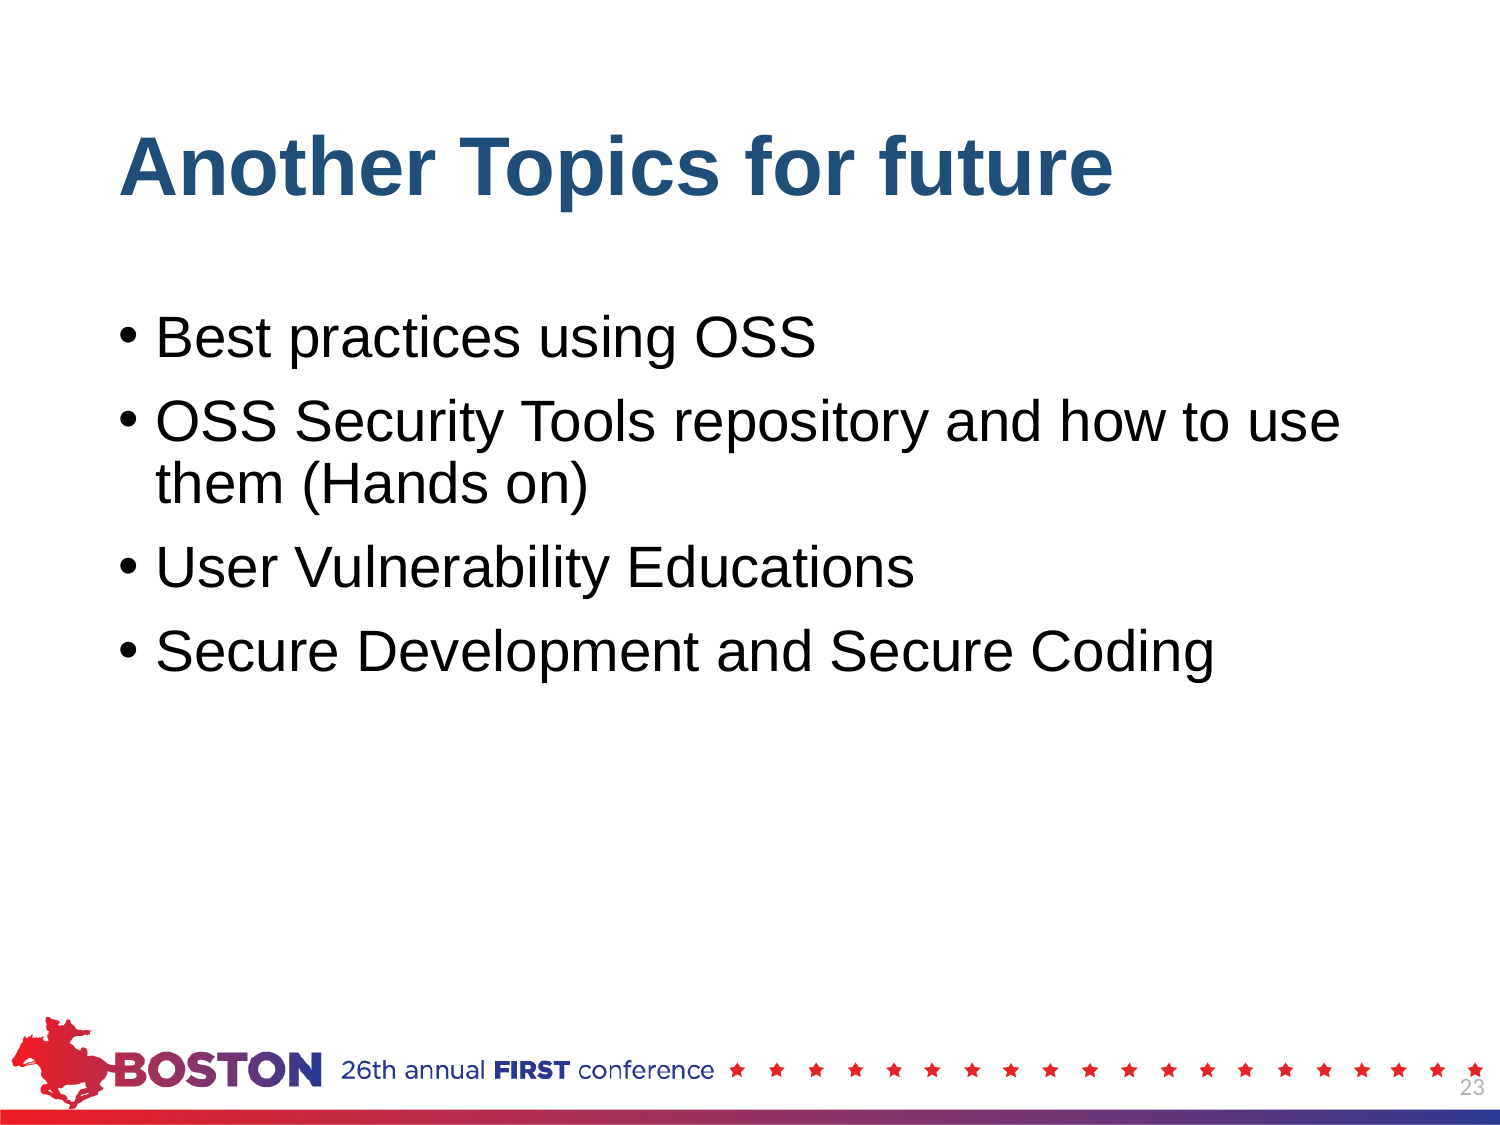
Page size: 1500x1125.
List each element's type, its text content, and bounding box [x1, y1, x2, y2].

title Another Topics for future [103, 59, 1397, 278]
picture [0, 0, 1500, 1125]
slide_number 23 [1350, 1066, 1500, 1105]
list Best practices using OSS OSS Security Tools repository and how to use them (Hands on) User Vulnerability Educations Secure Development and Secure Coding [103, 299, 1397, 1014]
